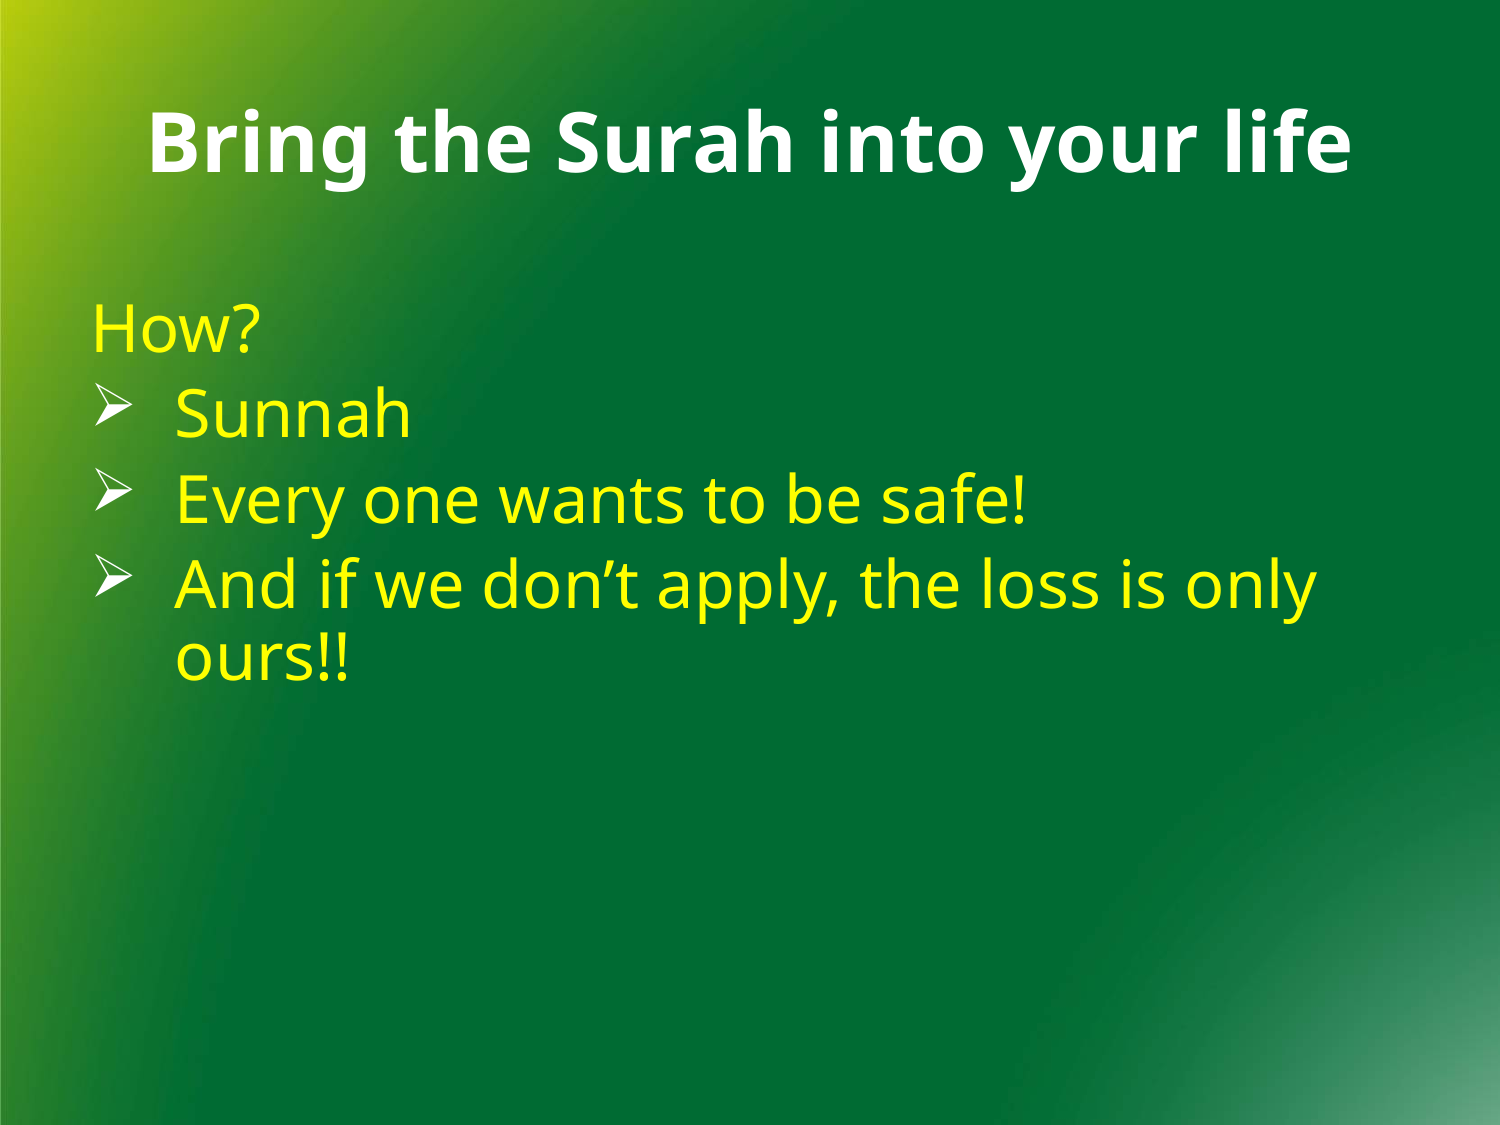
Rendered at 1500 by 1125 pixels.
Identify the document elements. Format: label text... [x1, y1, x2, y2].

picture [0, 0, 1500, 1125]
list How? Sunnah Every one wants to be safe! And if we don’t apply, the loss is only ours!! [74, 287, 1500, 1125]
title Bring the Surah into your life [74, 45, 1426, 234]
